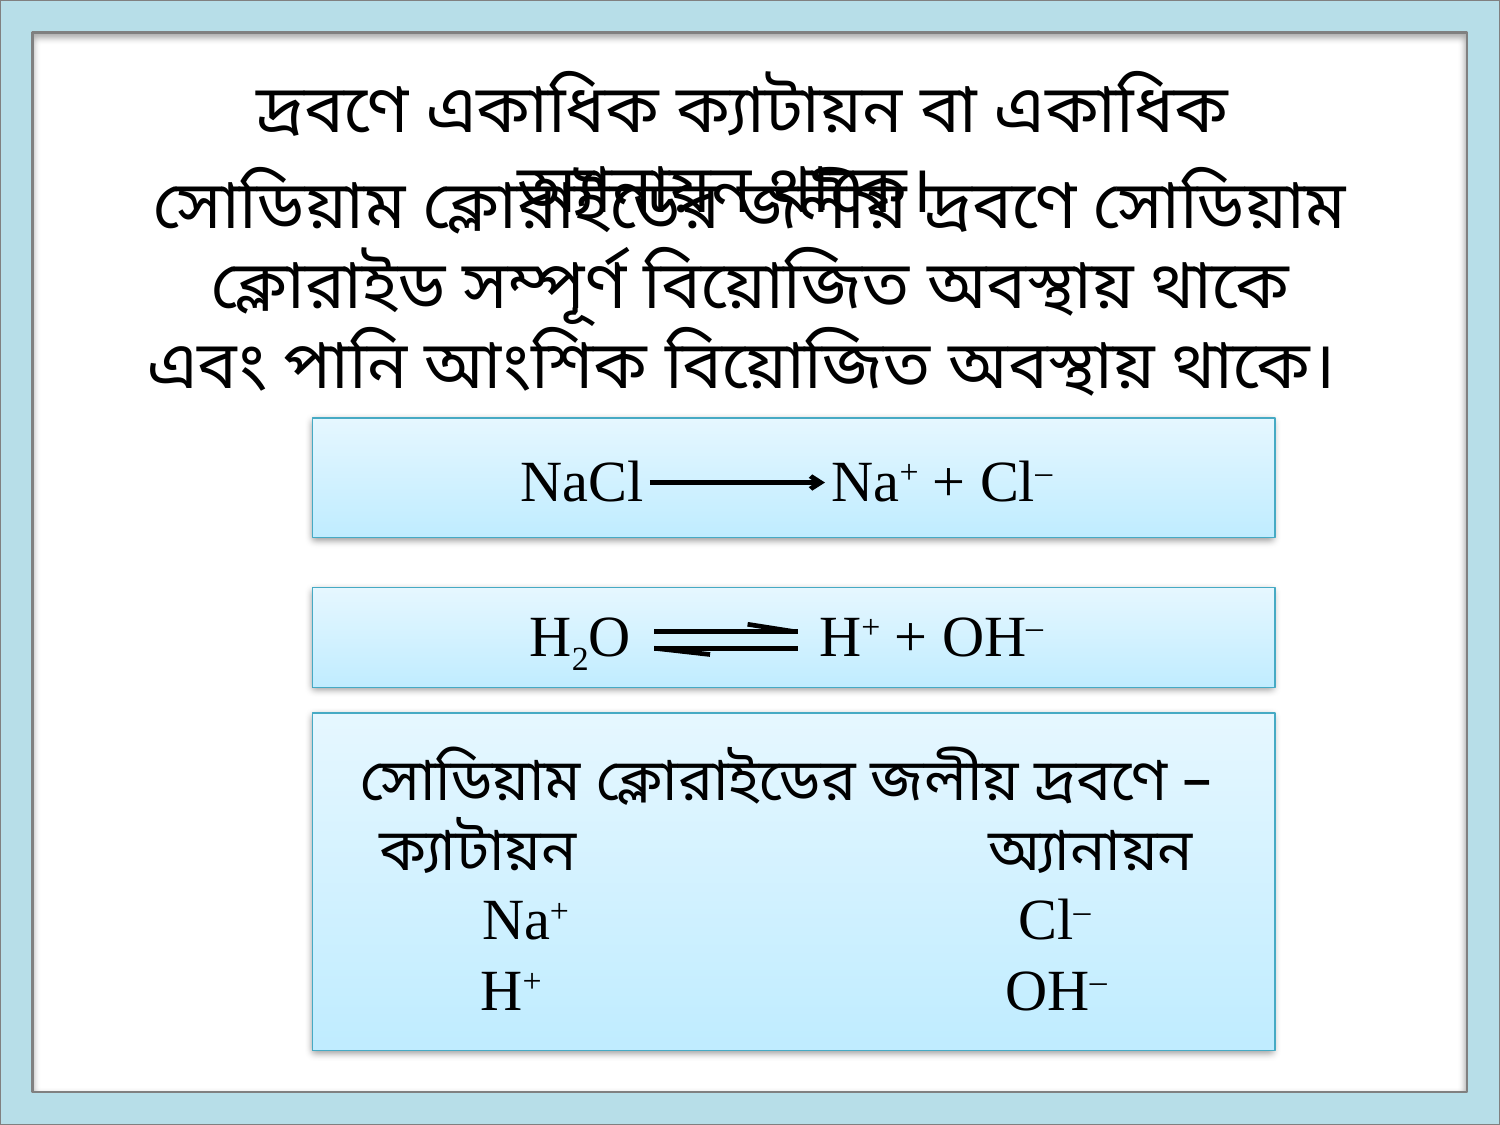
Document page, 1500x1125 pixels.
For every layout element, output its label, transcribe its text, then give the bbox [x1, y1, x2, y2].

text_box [312, 587, 1276, 688]
text_box সোডিয়াম ক্লোরাইডের জলীয় দ্রবণে – ক্যাটায়ন অ্যানায়ন Na+ Cl– H+ OH– [312, 712, 1276, 1051]
text_box সোডিয়াম ক্লোরাইডের জলীয় দ্রবণে সোডিয়াম ক্লোরাইড সম্পূর্ণ বিয়োজিত অবস্থায় থাকে এবং পানি আংশিক বিয়োজিত অবস্থায় থাকে। [131, 154, 1369, 409]
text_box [312, 417, 1276, 538]
text_box দ্রবণে একাধিক ক্যাটায়ন বা একাধিক অ্যানায়ন থাকে। [123, 58, 1362, 234]
text_box [0, 0, 1500, 1125]
